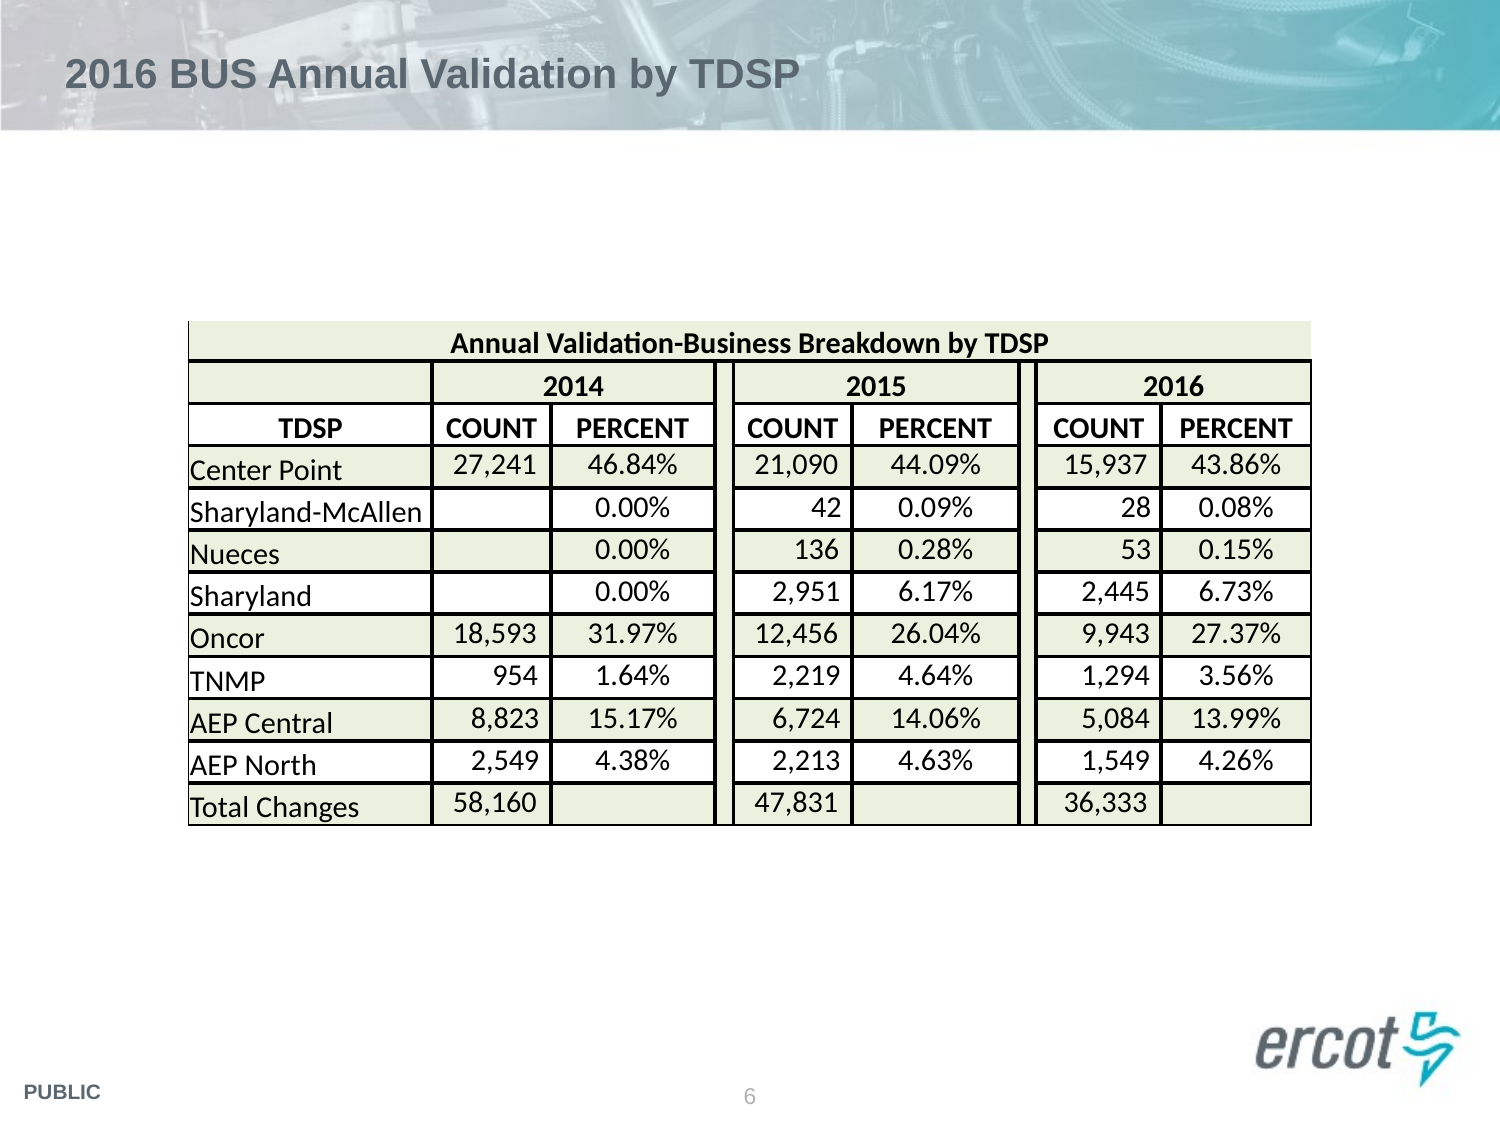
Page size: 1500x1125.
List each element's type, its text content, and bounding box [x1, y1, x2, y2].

picture [0, 0, 1500, 1125]
table_cell [717, 403, 732, 446]
table_cell 0.00% [553, 532, 713, 570]
table_cell [1021, 656, 1034, 699]
table_cell 4.64% [854, 658, 1017, 697]
table_cell [434, 574, 549, 612]
table_cell [434, 490, 549, 528]
table_cell AEP Central [189, 700, 430, 739]
table_cell 0.09% [854, 490, 1017, 528]
table_cell 4.26% [1163, 743, 1310, 781]
slide_number 6 [712, 1077, 788, 1113]
table_cell 0.08% [1163, 490, 1310, 528]
table_cell 28 [1038, 490, 1159, 528]
table_cell Total Changes [189, 785, 430, 824]
table_cell 31.97% [553, 616, 713, 655]
table_cell 27,241 [434, 447, 549, 486]
table_cell COUNT [434, 405, 549, 444]
table_cell [717, 488, 732, 530]
table_cell [553, 785, 713, 824]
table_cell 27.37% [1163, 616, 1310, 655]
table_cell Sharyland [189, 574, 430, 612]
table_cell [1021, 403, 1034, 446]
table_cell 4.38% [553, 743, 713, 781]
table_cell 0.28% [854, 532, 1017, 570]
table_cell [717, 446, 732, 488]
table_cell 21,090 [735, 447, 850, 486]
table_cell TNMP [189, 658, 430, 697]
table_cell [854, 785, 1017, 824]
table_cell 6,724 [735, 700, 850, 739]
table_cell 12,456 [735, 616, 850, 655]
table_cell [1021, 446, 1034, 488]
table_cell 26.04% [854, 616, 1017, 655]
table_cell COUNT [1038, 405, 1159, 444]
table_cell 2,213 [735, 743, 850, 781]
table_cell 0.00% [553, 574, 713, 612]
table_cell [1021, 614, 1034, 656]
table_cell [717, 530, 732, 572]
table_cell TDSP [189, 405, 430, 444]
table_cell PERCENT [553, 405, 713, 444]
table_cell 43.86% [1163, 447, 1310, 486]
table_cell 2014 [434, 363, 713, 402]
table_cell 2,549 [434, 743, 549, 781]
table_cell 1,549 [1038, 743, 1159, 781]
table_cell 0.00% [553, 490, 713, 528]
table_cell 2,951 [735, 574, 850, 612]
table_cell 1,294 [1038, 658, 1159, 697]
table_cell 136 [735, 532, 850, 570]
table_header Annual Validation-Business Breakdown by TDSP [189, 321, 1311, 359]
table_cell Center Point [189, 447, 430, 486]
table_cell 2,219 [735, 658, 850, 697]
table_cell 3.56% [1163, 658, 1310, 697]
table_cell 2,445 [1038, 574, 1159, 612]
table_cell [1021, 741, 1034, 783]
table_cell Nueces [189, 532, 430, 570]
table_cell 2016 [1038, 363, 1310, 402]
table_cell 2015 [735, 363, 1017, 402]
table_cell PERCENT [1163, 405, 1310, 444]
table_cell 46.84% [553, 447, 713, 486]
table_cell 8,823 [434, 700, 549, 739]
table_cell 53 [1038, 532, 1159, 570]
table_cell 4.63% [854, 743, 1017, 781]
table_cell 6.73% [1163, 574, 1310, 612]
table_cell 13.99% [1163, 700, 1310, 739]
table_cell 14.06% [854, 700, 1017, 739]
table_cell PERCENT [854, 405, 1017, 444]
table_cell [1163, 785, 1310, 824]
table_cell [1021, 783, 1034, 824]
table_cell 9,943 [1038, 616, 1159, 655]
table_cell 5,084 [1038, 700, 1159, 739]
table_cell AEP North [189, 743, 430, 781]
table_cell 42 [735, 490, 850, 528]
title 2016 BUS Annual Validation by TDSP [50, 39, 1425, 125]
table_cell 18,593 [434, 616, 549, 655]
table_cell 15,937 [1038, 447, 1159, 486]
table_cell [1021, 572, 1034, 614]
table_cell 1.64% [553, 658, 713, 697]
table_cell [717, 656, 732, 699]
table_cell [1021, 488, 1034, 530]
table_cell COUNT [735, 405, 850, 444]
table_cell [717, 614, 732, 656]
table_cell [717, 572, 732, 614]
table_cell [717, 783, 732, 824]
table_cell [1021, 530, 1034, 572]
table_cell 15.17% [553, 700, 713, 739]
table_cell [717, 363, 732, 403]
table_cell Oncor [189, 616, 430, 655]
table_cell 44.09% [854, 447, 1017, 486]
table_cell 0.15% [1163, 532, 1310, 570]
table_cell [717, 741, 732, 783]
table_cell [189, 363, 430, 402]
table_cell 47,831 [735, 785, 850, 824]
table_cell [1021, 363, 1034, 403]
table_cell 954 [434, 658, 549, 697]
table_cell 58,160 [434, 785, 549, 824]
table_cell 6.17% [854, 574, 1017, 612]
table_cell [434, 532, 549, 570]
table_cell [1021, 699, 1034, 741]
table_cell 36,333 [1038, 785, 1159, 824]
table_cell [717, 699, 732, 741]
table_cell Sharyland-McAllen [189, 490, 430, 528]
